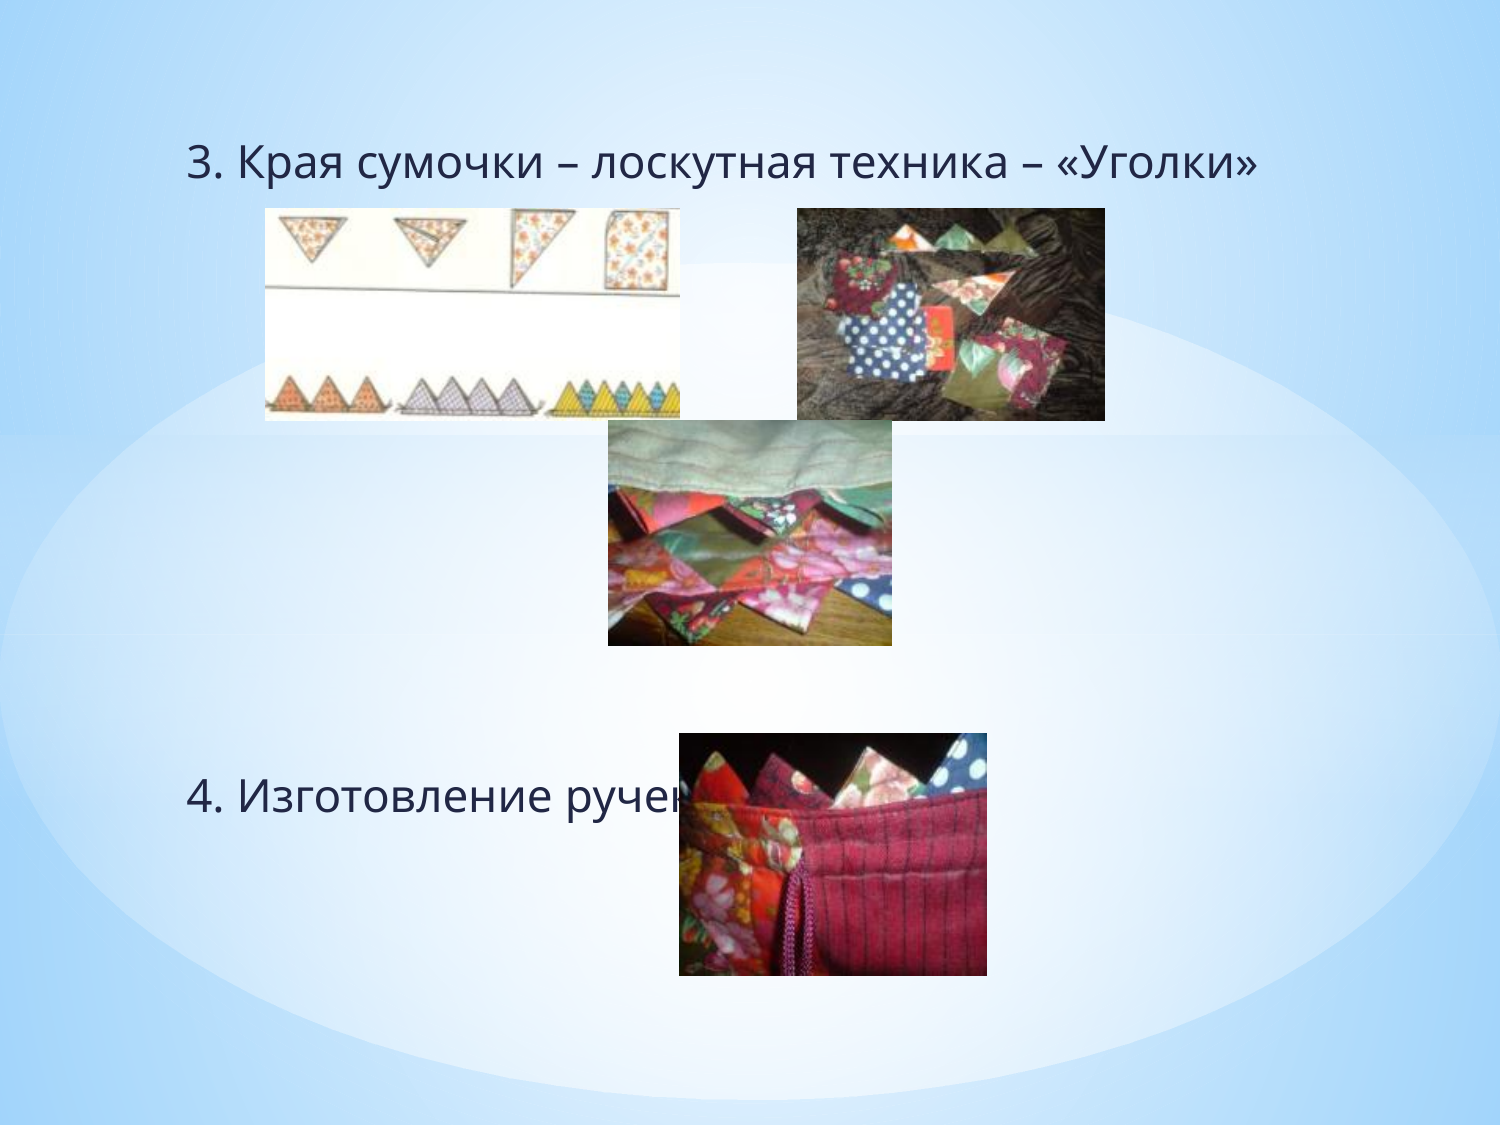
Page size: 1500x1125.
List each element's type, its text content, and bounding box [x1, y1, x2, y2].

picture [608, 207, 1105, 646]
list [265, 207, 680, 421]
picture [678, 733, 987, 977]
subtitle 3. Края сумочки – лоскутная техника – «Уголки» 4. Изготовление ручек [171, 125, 1306, 974]
